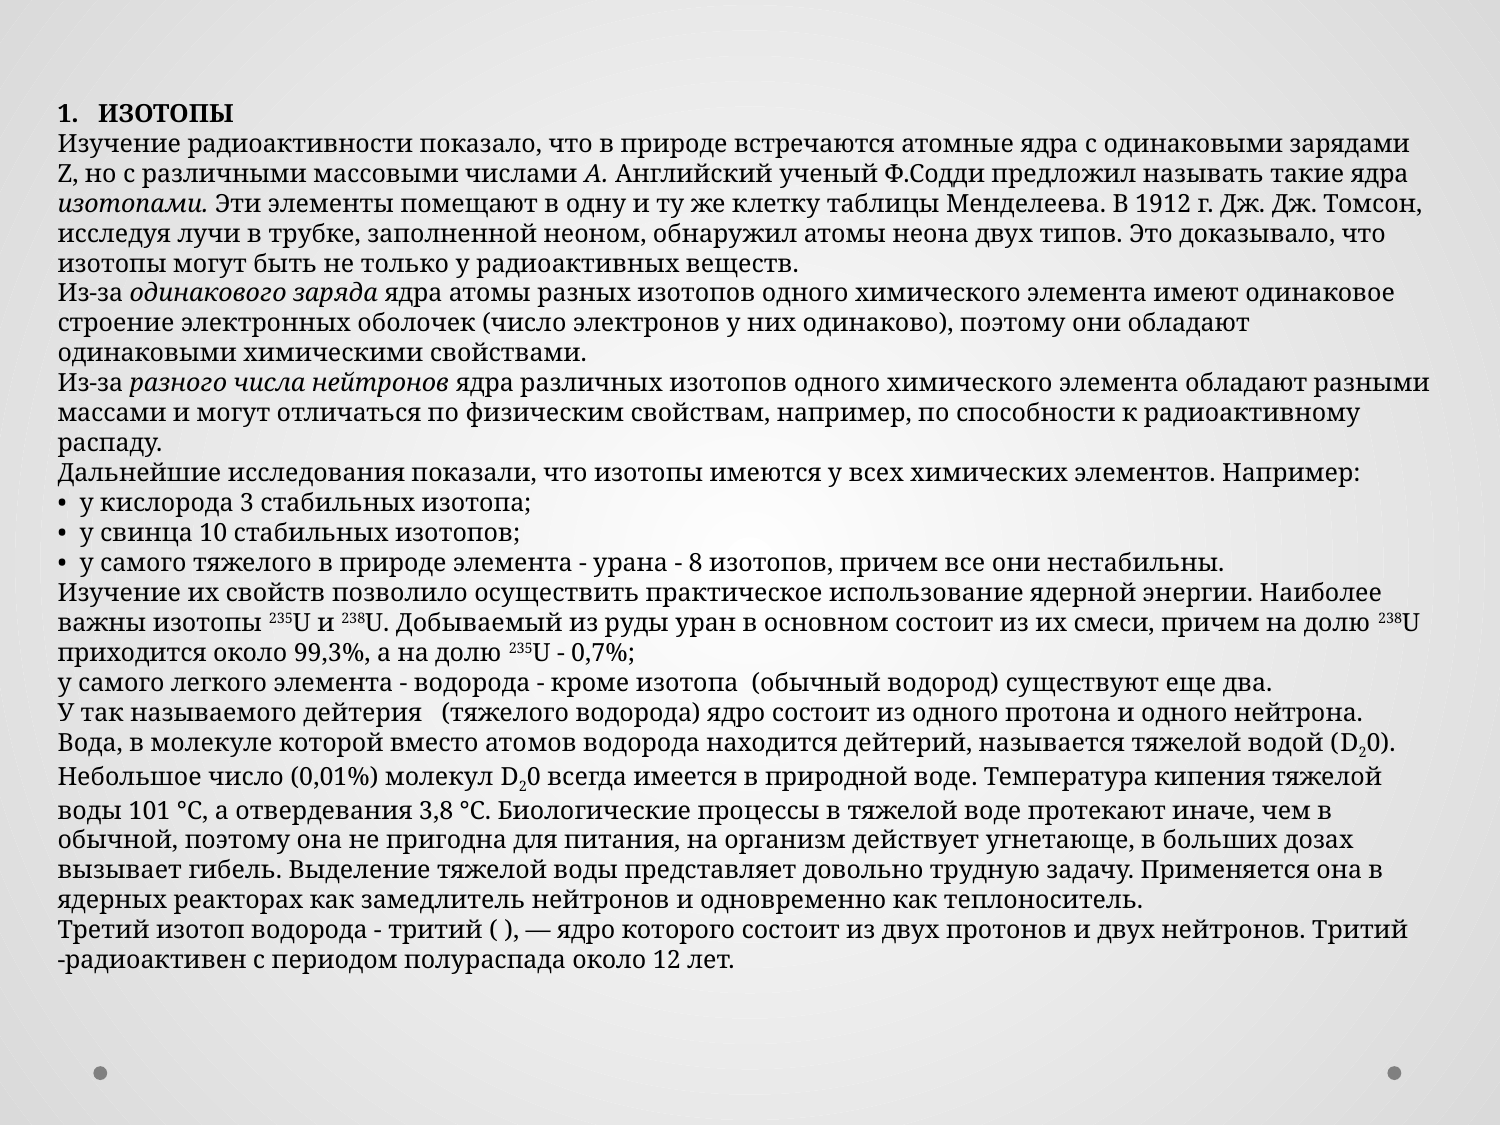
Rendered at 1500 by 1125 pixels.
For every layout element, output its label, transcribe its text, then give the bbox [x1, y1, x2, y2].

text_box 1. ИЗОТОПЫ Изучение радиоактивности показало, что в природе встречаются атомные ядра с одинаковыми зарядами Z, но с различными массовыми числами А. Английский ученый Ф.Содди предложил называть такие ядра изотопами. Эти элементы помещают в одну и ту же клетку таблицы Менделеева. В 1912 г. Дж. Дж. Томсон, исследуя лучи в трубке, заполненной неоном, обнаружил атомы неона двух типов. Это доказывало, что изотопы могут быть не только у радиоактивных веществ. Из-за одинакового заряда ядра атомы разных изотопов одного химического элемента имеют одинаковое строение электронных оболочек (число электронов у них одинаково), поэтому они обладают одинаковыми химическими свойствами. Из-за разного числа нейтронов ядра различных изотопов одного химического элемента обладают разными массами и могут отличаться по физическим свойствам, например, по способности к радиоактивному распаду. Дальнейшие исследования показали, что изотопы имеются у всех химических элементов. Например: • у кислорода 3 стабильных изотопа; • у свинца 10 стабильных изотопов; • у самого тяжелого в природе элемента - урана - 8 изотопов, причем все они нестабильны. Изучение их свойств позволило осуществить практическое использование ядерной энергии. Наиболее важны изотопы 235U и 238U. Добываемый из руды уран в основном состоит из их смеси, причем на долю 238U приходится около 99,3%, а на долю 235U - 0,7%; у самого легкого элемента - водорода - кроме изотопа (обычный водород) существуют еще два. У так называемого дейтерия (тяжелого водорода) ядро состоит из одного протона и одного нейтрона. Вода, в молекуле которой вместо ато­мов водорода находится дейтерий, называется тяжелой водой (D20). Небольшое число (0,01%) молекул D20 всегда имеется в природной воде. Температура кипения тяжелой воды 101 °С, а отвердевания 3,8 °С. Биологические процессы в тяжелой воде протекают иначе, чем в обычной, поэтому она не пригодна для питания, на организм действует угнетающе, в больших дозах вызывает гибель. Выделение тяжелой воды представляет довольно трудную задачу. Применяется она в ядерных реакторах как замедлитель нейтронов и одновременно как теплоноситель. Третий изотоп водорода - тритий ( ), — ядро которого состоит из двух протонов и двух нейтронов. Тритий -радиоактивен с периодом полураспада около 12 лет. [42, 89, 1449, 1057]
